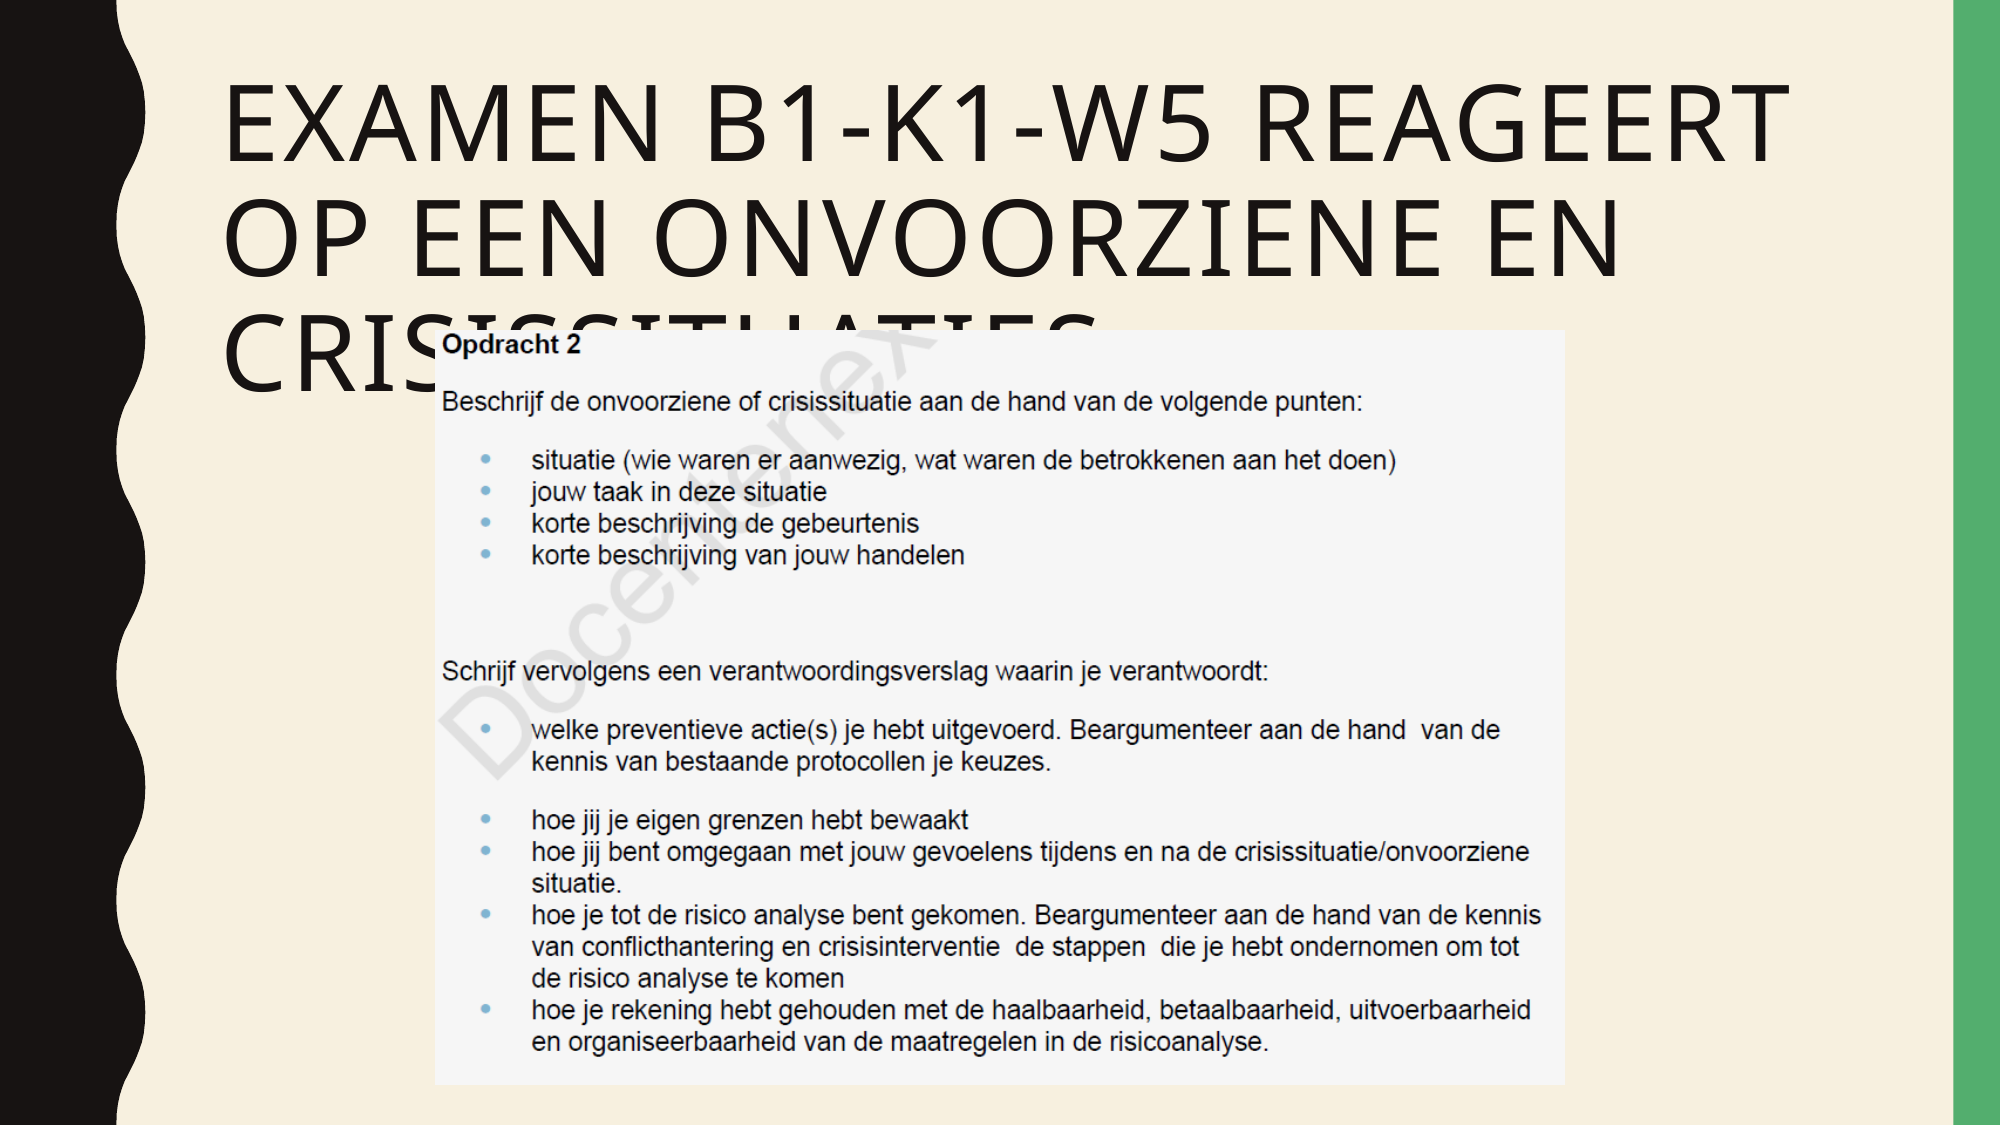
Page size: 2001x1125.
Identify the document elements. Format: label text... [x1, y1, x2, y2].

title EXAmen B1-K1-W5 reageert op een onvoorziene en crisissituaties [205, 62, 1875, 308]
picture [435, 330, 1565, 1085]
